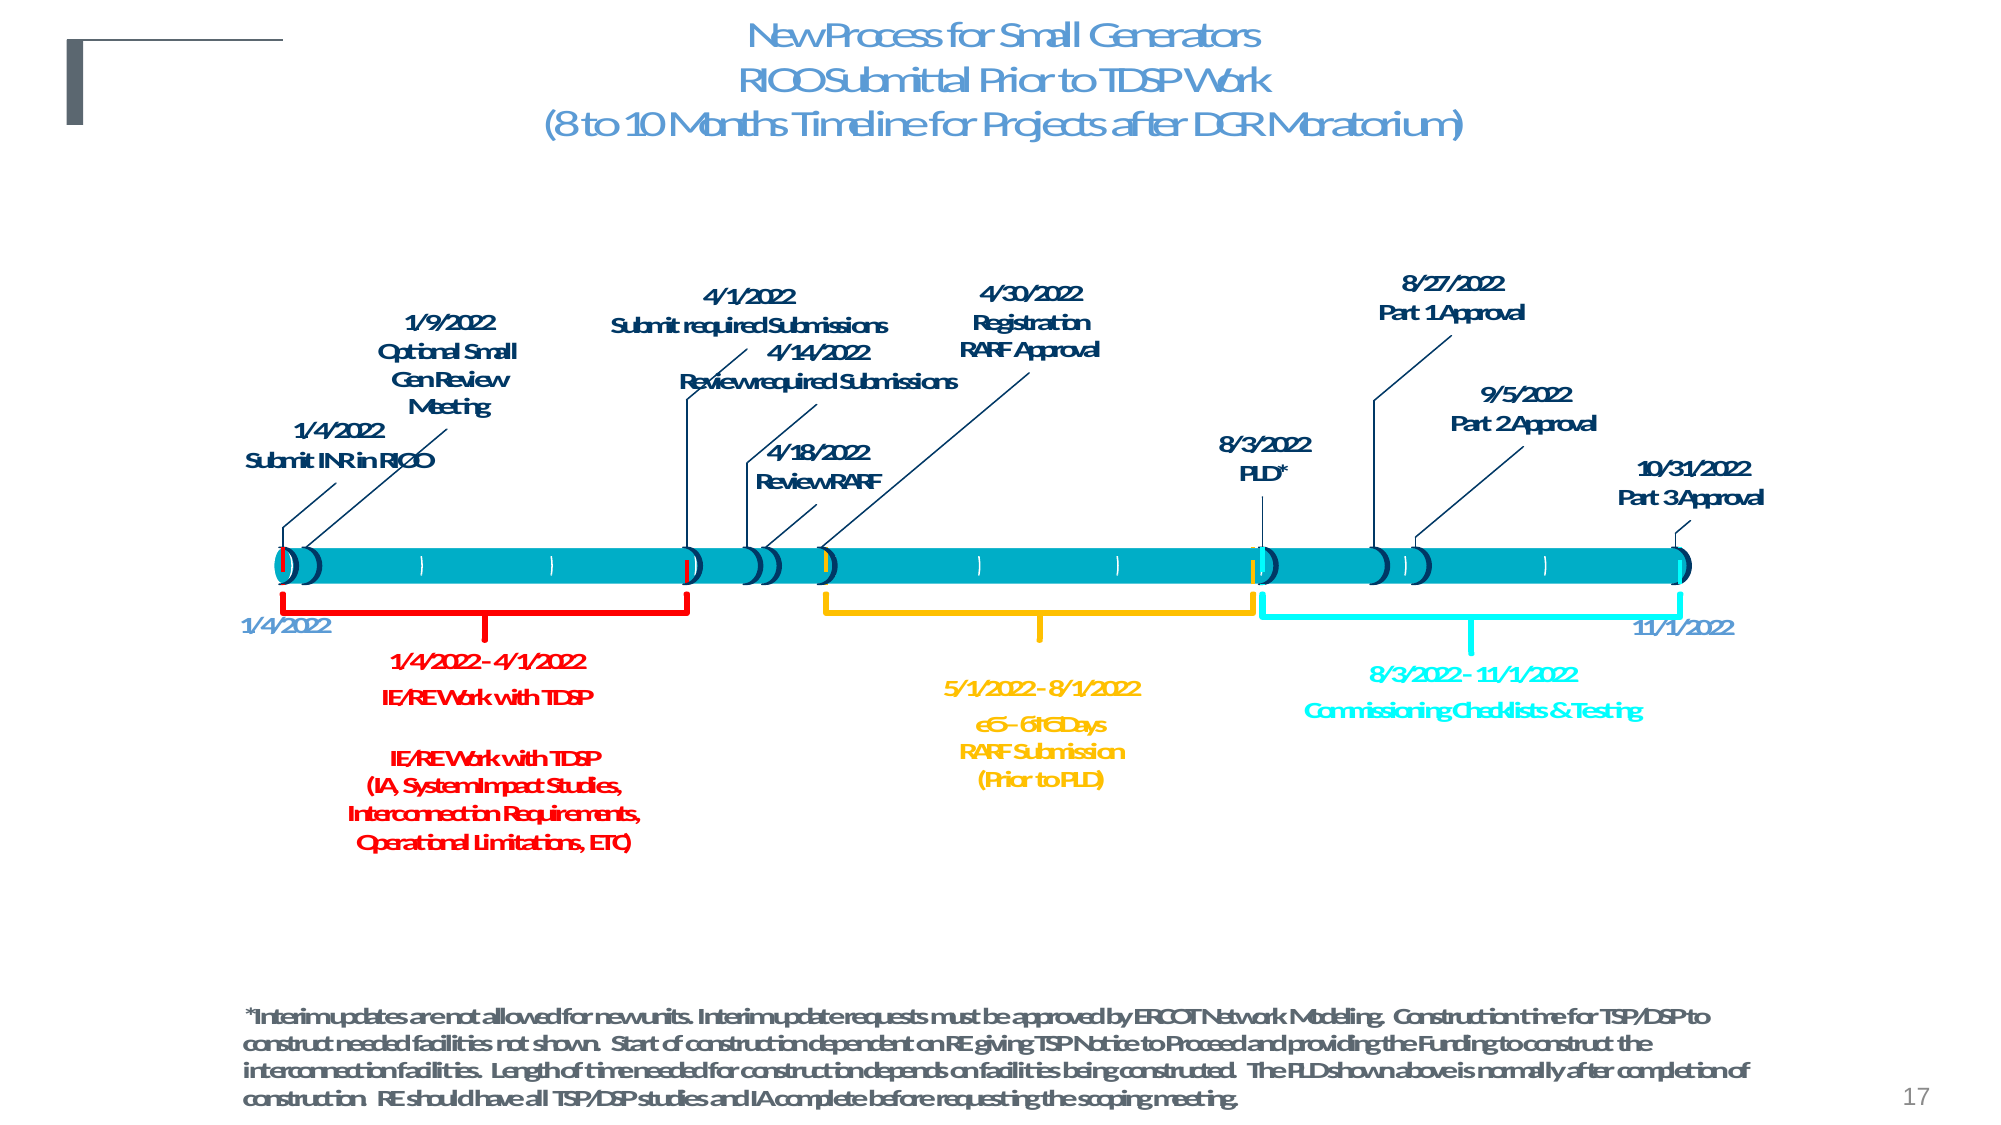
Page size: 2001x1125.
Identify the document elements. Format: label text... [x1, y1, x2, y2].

picture [224, 0, 1776, 1125]
slide_number 17 [1850, 1070, 1984, 1120]
